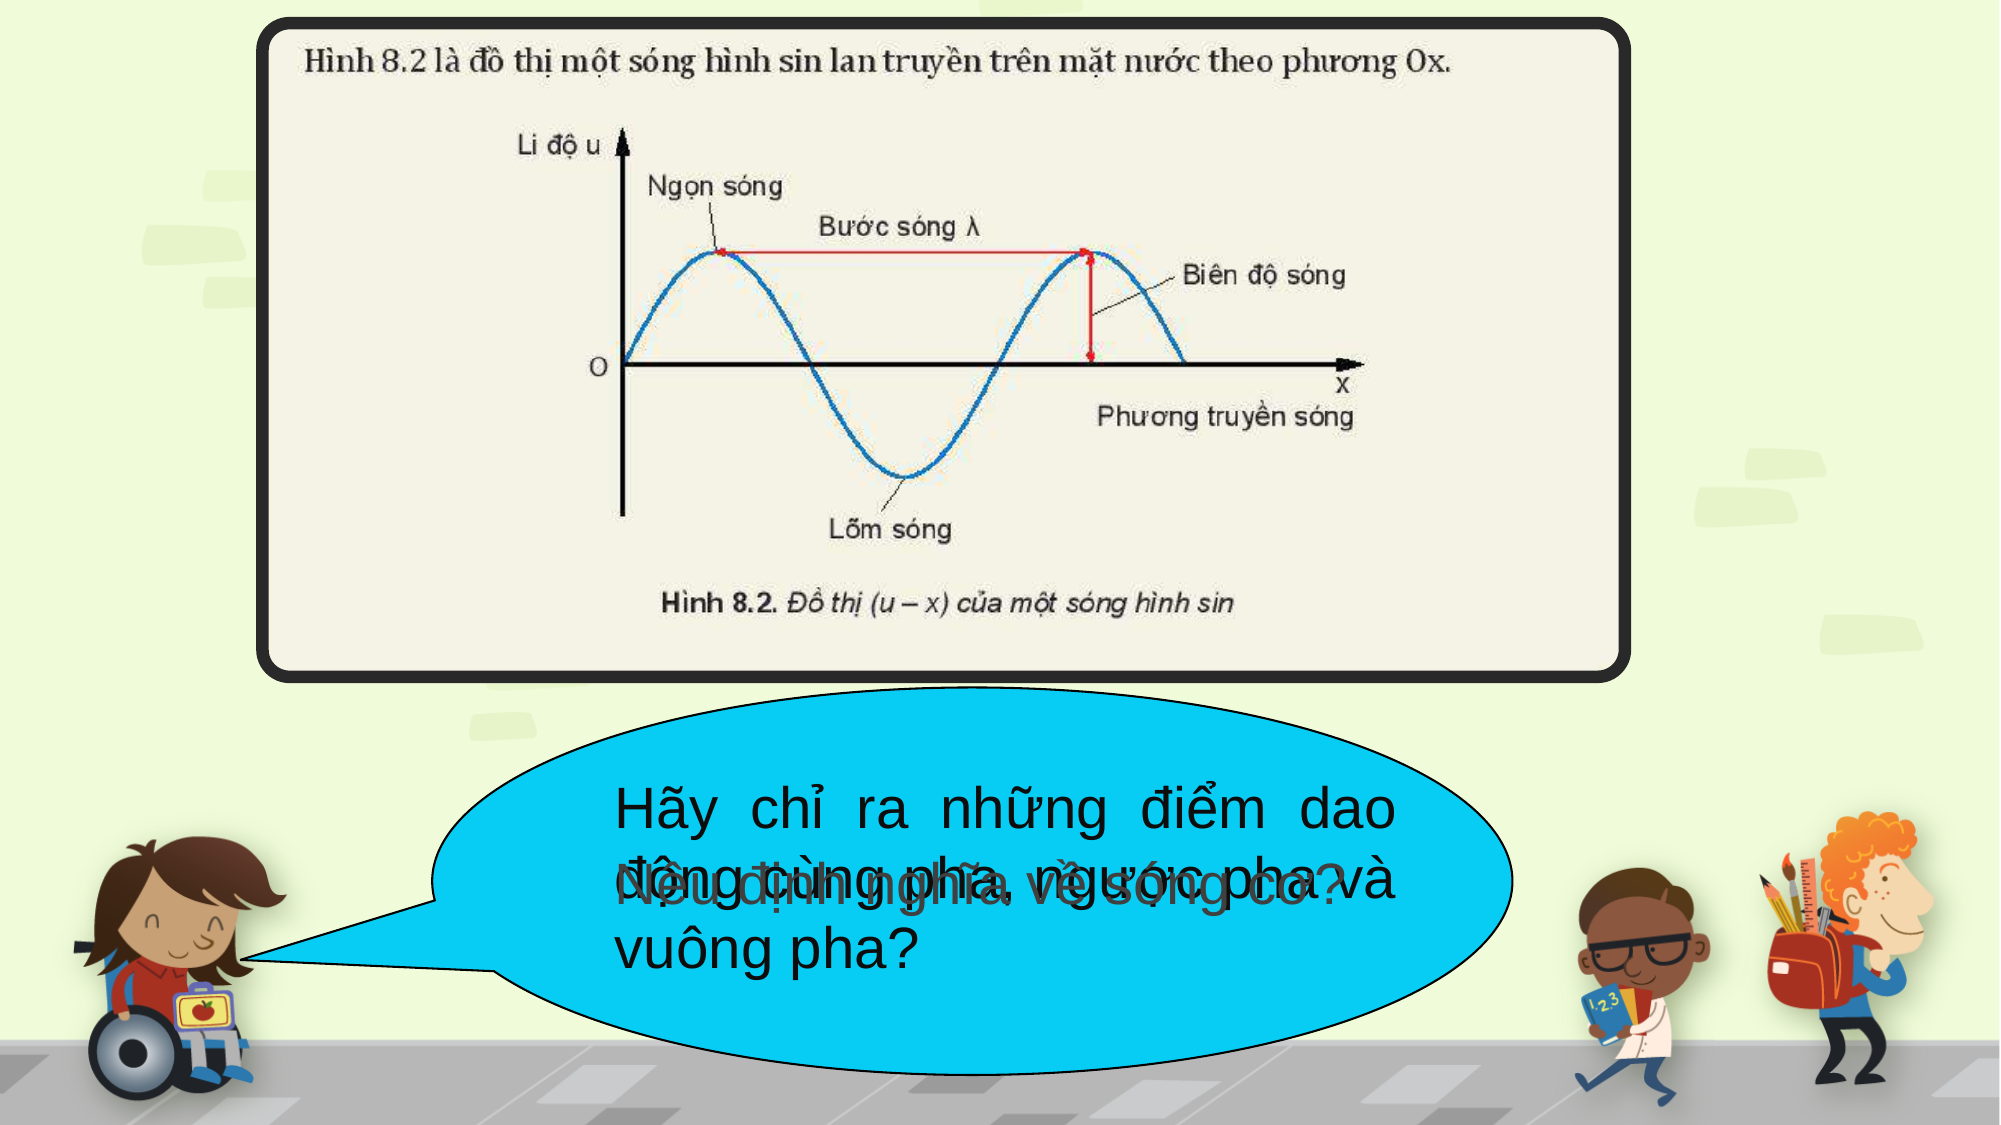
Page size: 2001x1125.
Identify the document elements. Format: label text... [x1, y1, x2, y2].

text_box [632, 1033, 1312, 1077]
text_box [1413, 768, 1514, 995]
text_box [239, 686, 1401, 1023]
text_box Hãy chỉ ra những điểm dao động cùng pha, ngược pha và vuông pha? [599, 762, 1413, 838]
text_box Nêu định nghĩa về sóng cơ? [599, 838, 1425, 924]
picture [0, 0, 2000, 1125]
text_box Hãy chỉ ra những điểm dao động cùng pha, ngược pha và vuông pha? [599, 924, 1413, 1033]
